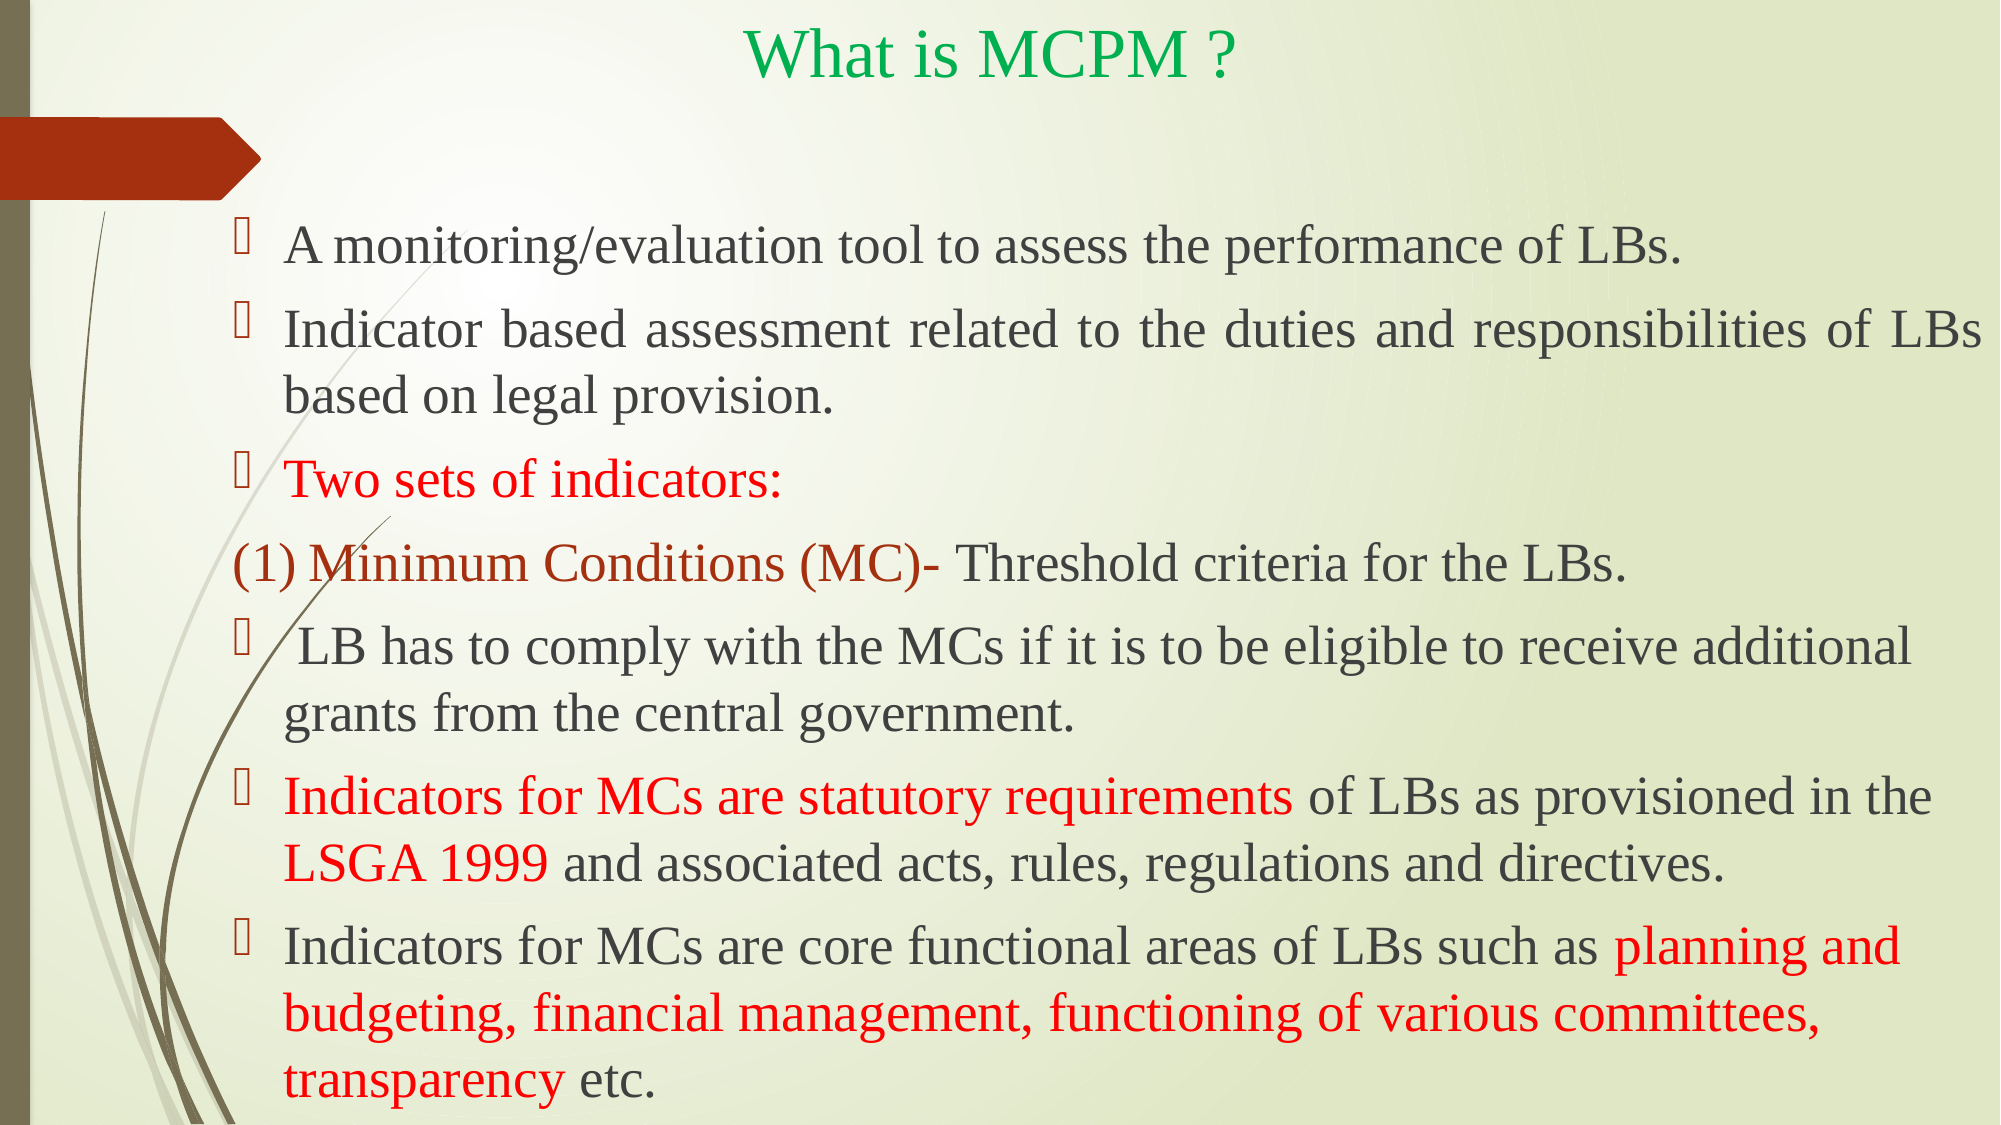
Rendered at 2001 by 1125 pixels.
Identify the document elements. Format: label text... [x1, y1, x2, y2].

list A monitoring/evaluation tool to assess the performance of LBs. Indicator based assessment related to the duties and responsibilities of LBs based on legal provision. Two sets of indicators: Minimum Conditions (MC)- Threshold criteria for the LBs. LB has to comply with the MCs if it is to be eligible to receive additional grants from the central government. Indicators for MCs are statutory requirements of LBs as provisioned in the LSGA 1999 and associated acts, rules, regulations and directives. Indicators for MCs are core functional areas of LBs such as planning and budgeting, financial management, functioning of various committees, transparency etc. [217, 146, 2000, 1125]
title What is MCPM ? [137, 0, 1863, 185]
